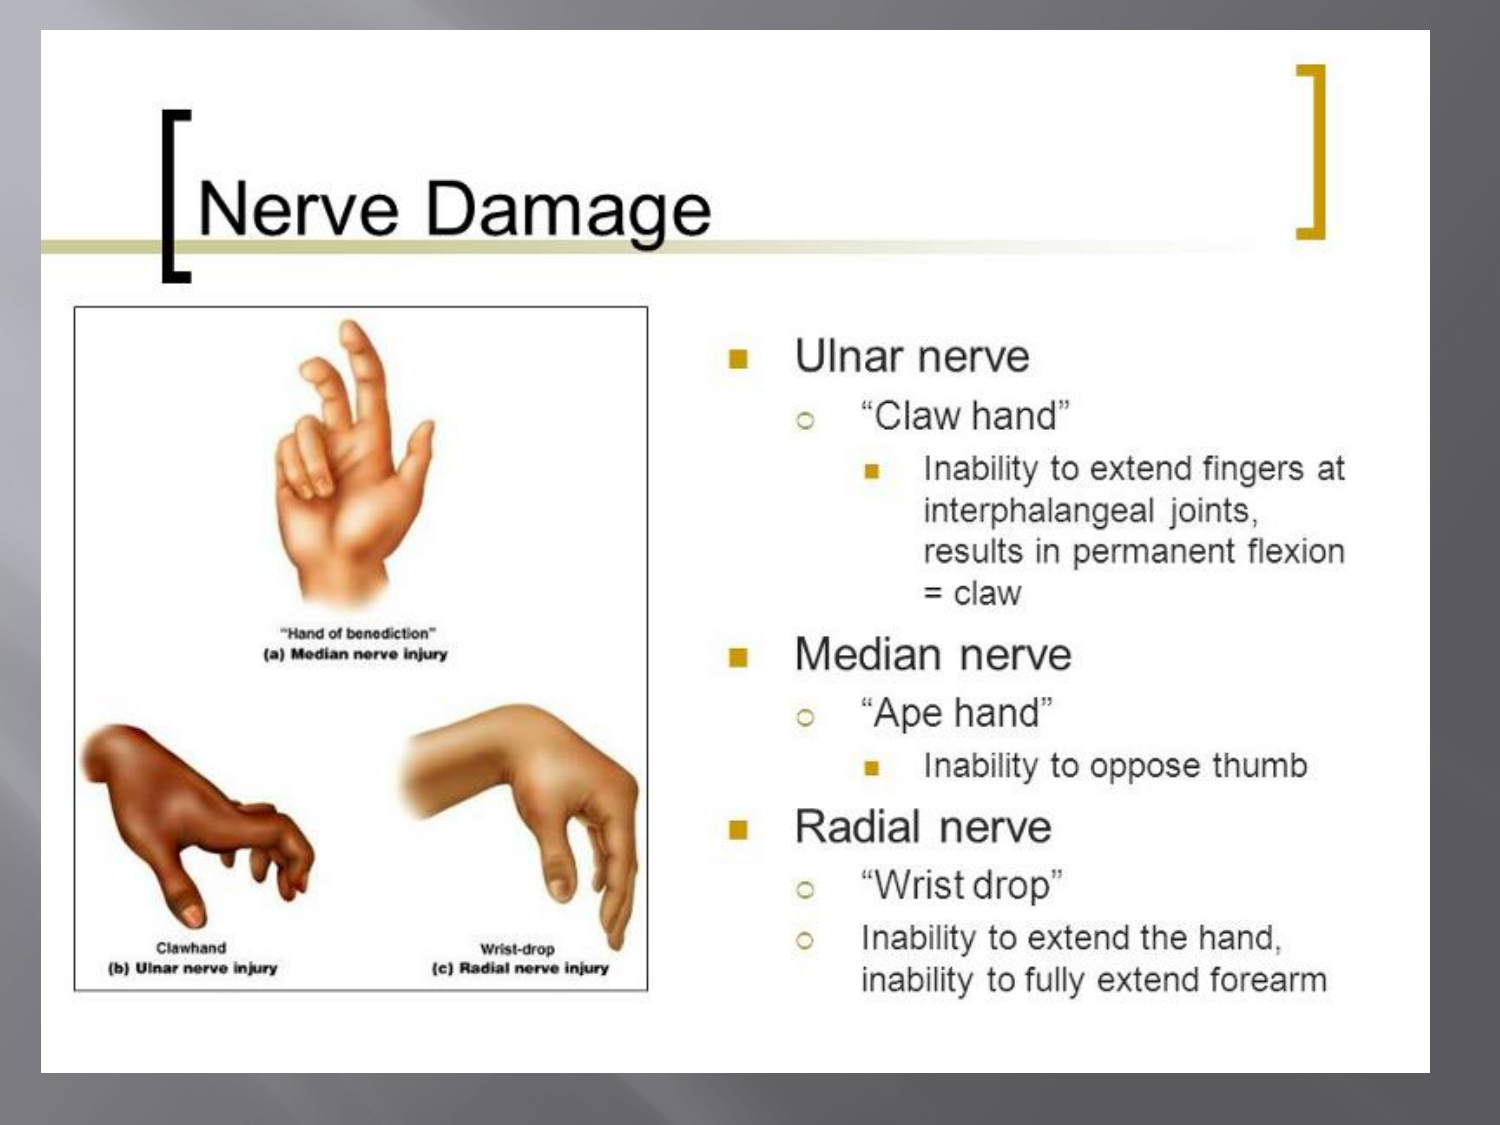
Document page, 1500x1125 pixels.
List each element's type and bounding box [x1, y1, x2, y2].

picture [40, 30, 1430, 1073]
